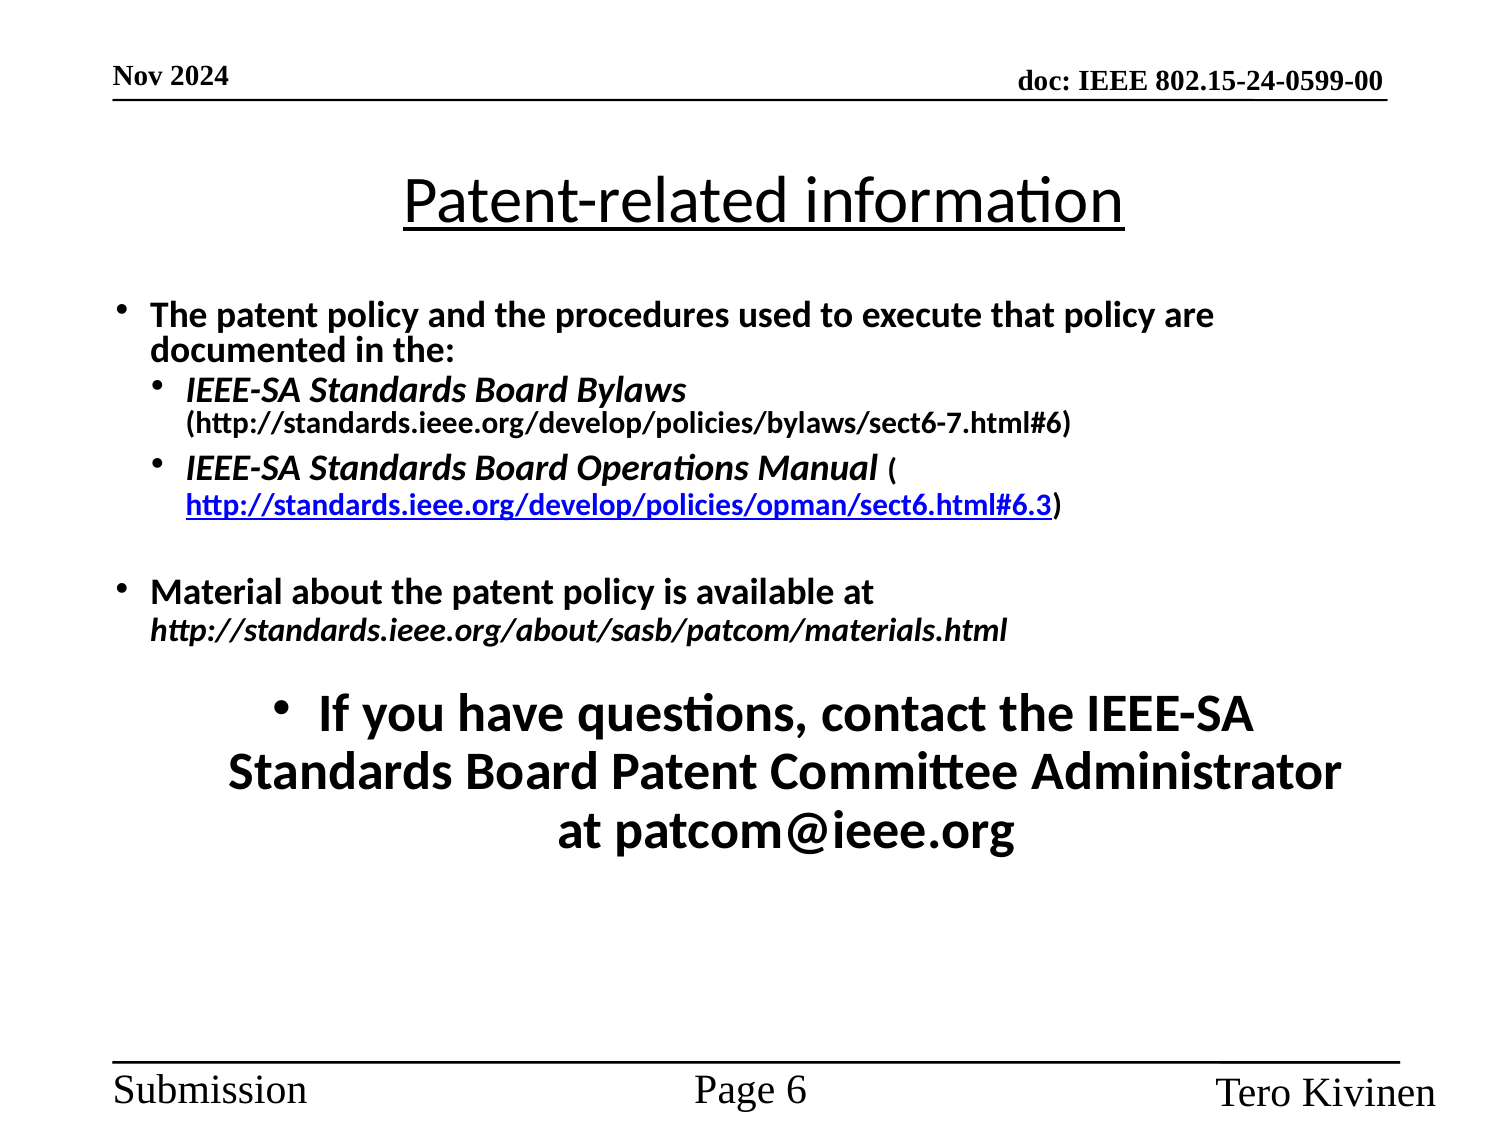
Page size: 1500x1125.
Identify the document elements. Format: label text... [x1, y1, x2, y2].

text_box Patent-related information [53, 103, 1475, 288]
text_box The patent policy and the procedures used to execute that policy are documented in the: IEEE-SA Standards Board Bylaws (http://standards.ieee.org/develop/policies/bylaws/sect6-7.html#6) IEEE-SA Standards Board Operations Manual (http://standards.ieee.org/develop/policies/opman/sect6.html#6.3) Material about the patent policy is available at http://standards.ieee.org/about/sasb/patcom/materials.html If you have questions, contact the IEEE-SA Standards Board Patent Committee Administrator at patcom@ieee.org [99, 290, 1371, 1021]
